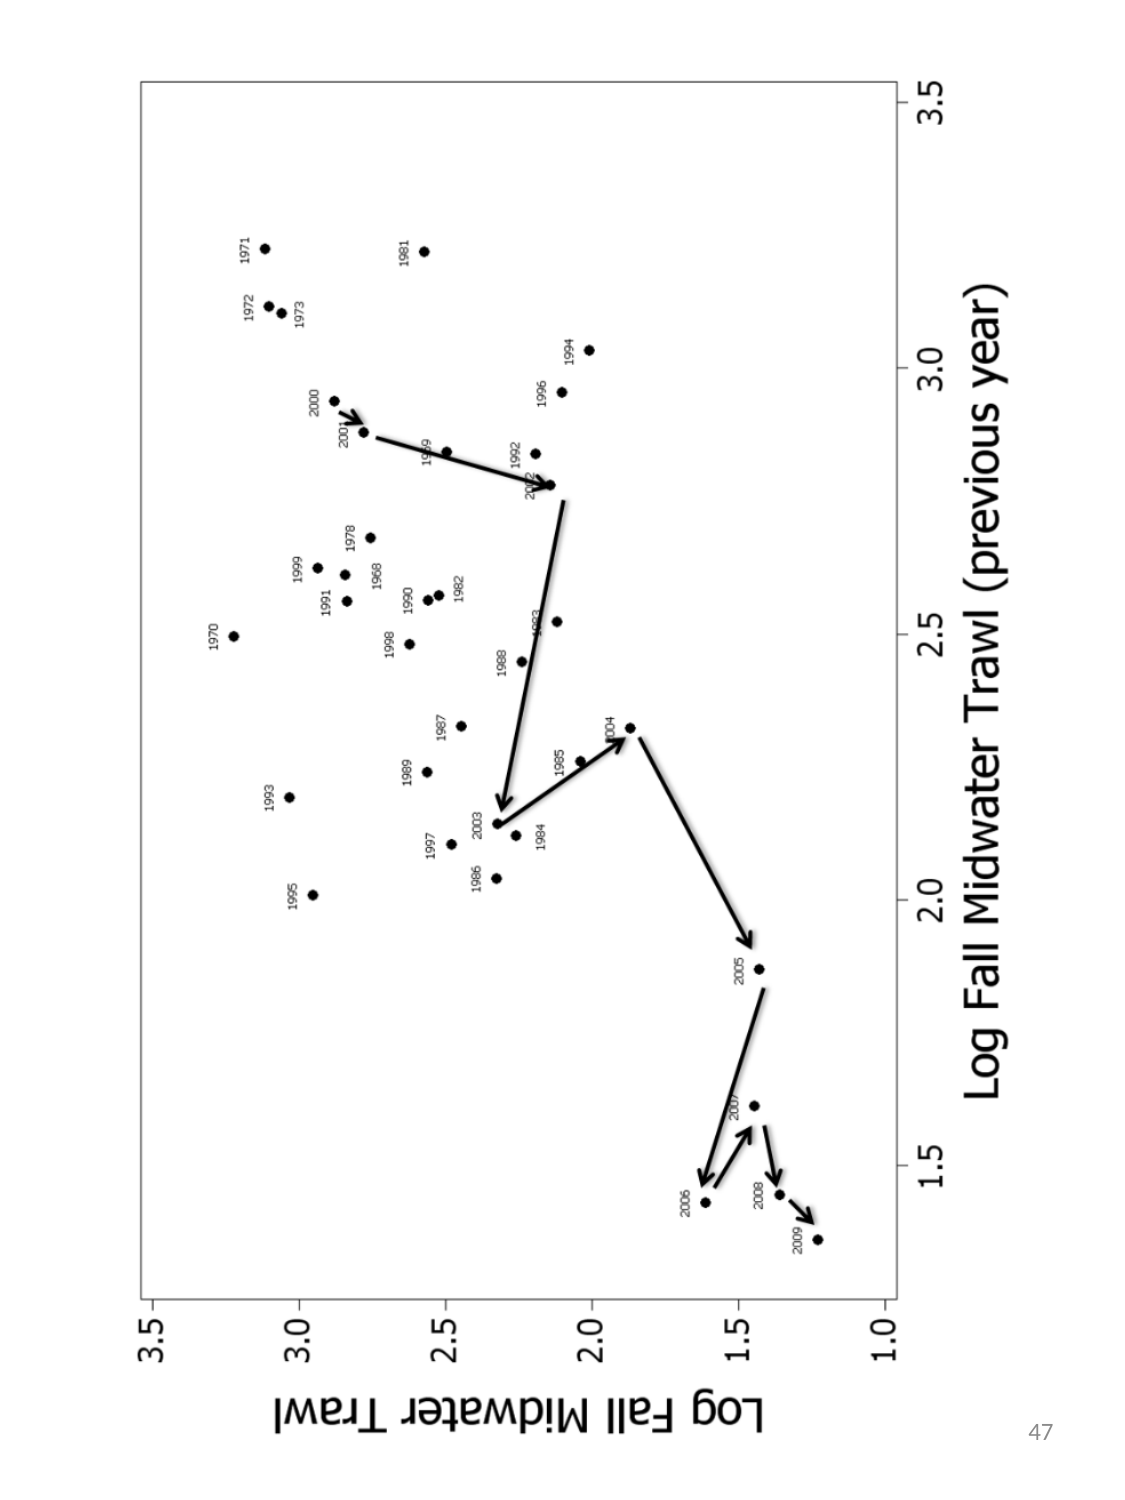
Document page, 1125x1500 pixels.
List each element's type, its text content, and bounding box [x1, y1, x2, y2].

slide_number 47 [806, 1390, 1069, 1471]
picture [0, 39, 1125, 1446]
